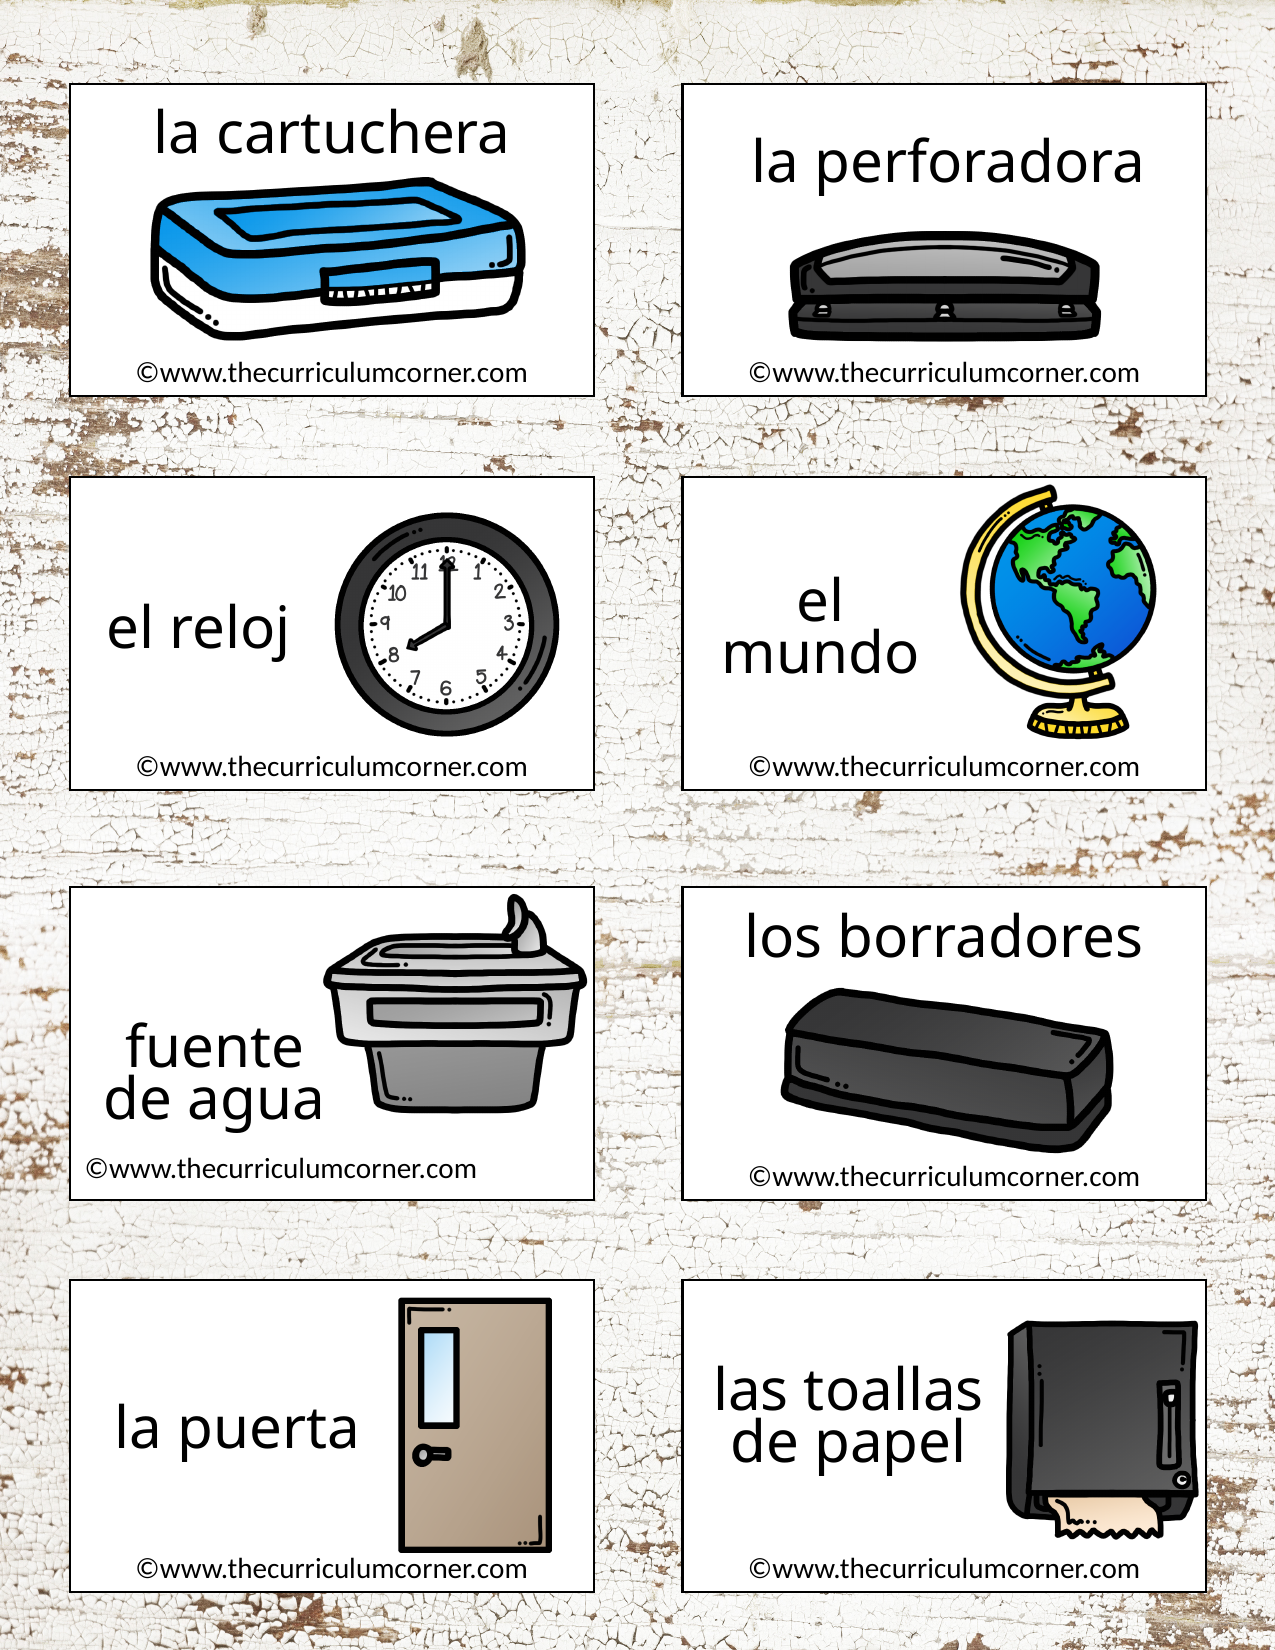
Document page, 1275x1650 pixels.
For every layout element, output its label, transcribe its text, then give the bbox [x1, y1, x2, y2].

text_box fuente de agua [89, 1019, 340, 1139]
text_box ©www.thecurriculumcorner.com [733, 345, 1156, 396]
text_box [69, 886, 595, 1201]
text_box [681, 83, 1207, 397]
text_box el mundo [706, 573, 935, 693]
text_box ©www.thecurriculumcorner.com [733, 1149, 1156, 1200]
text_box ©www.thecurriculumcorner.com [733, 1541, 1156, 1592]
text_box ©www.thecurriculumcorner.com [120, 739, 544, 790]
text_box ©www.thecurriculumcorner.com [120, 1541, 544, 1592]
text_box ©www.thecurriculumcorner.com [120, 345, 544, 396]
text_box la perforadora [737, 134, 1160, 202]
text_box ©www.thecurriculumcorner.com [733, 739, 1156, 790]
picture [0, 0, 1275, 1650]
text_box la cartuchera [138, 105, 526, 172]
text_box ©www.thecurriculumcorner.com [69, 1142, 493, 1192]
text_box [69, 83, 595, 397]
text_box [681, 886, 1207, 1201]
text_box [69, 1279, 595, 1593]
text_box las toallas de papel [698, 1362, 998, 1482]
text_box [681, 1279, 1207, 1593]
text_box la puerta [99, 1400, 368, 1468]
text_box los borradores [729, 909, 1159, 977]
text_box [681, 476, 1207, 791]
text_box el reloj [91, 600, 306, 668]
text_box [69, 476, 595, 791]
